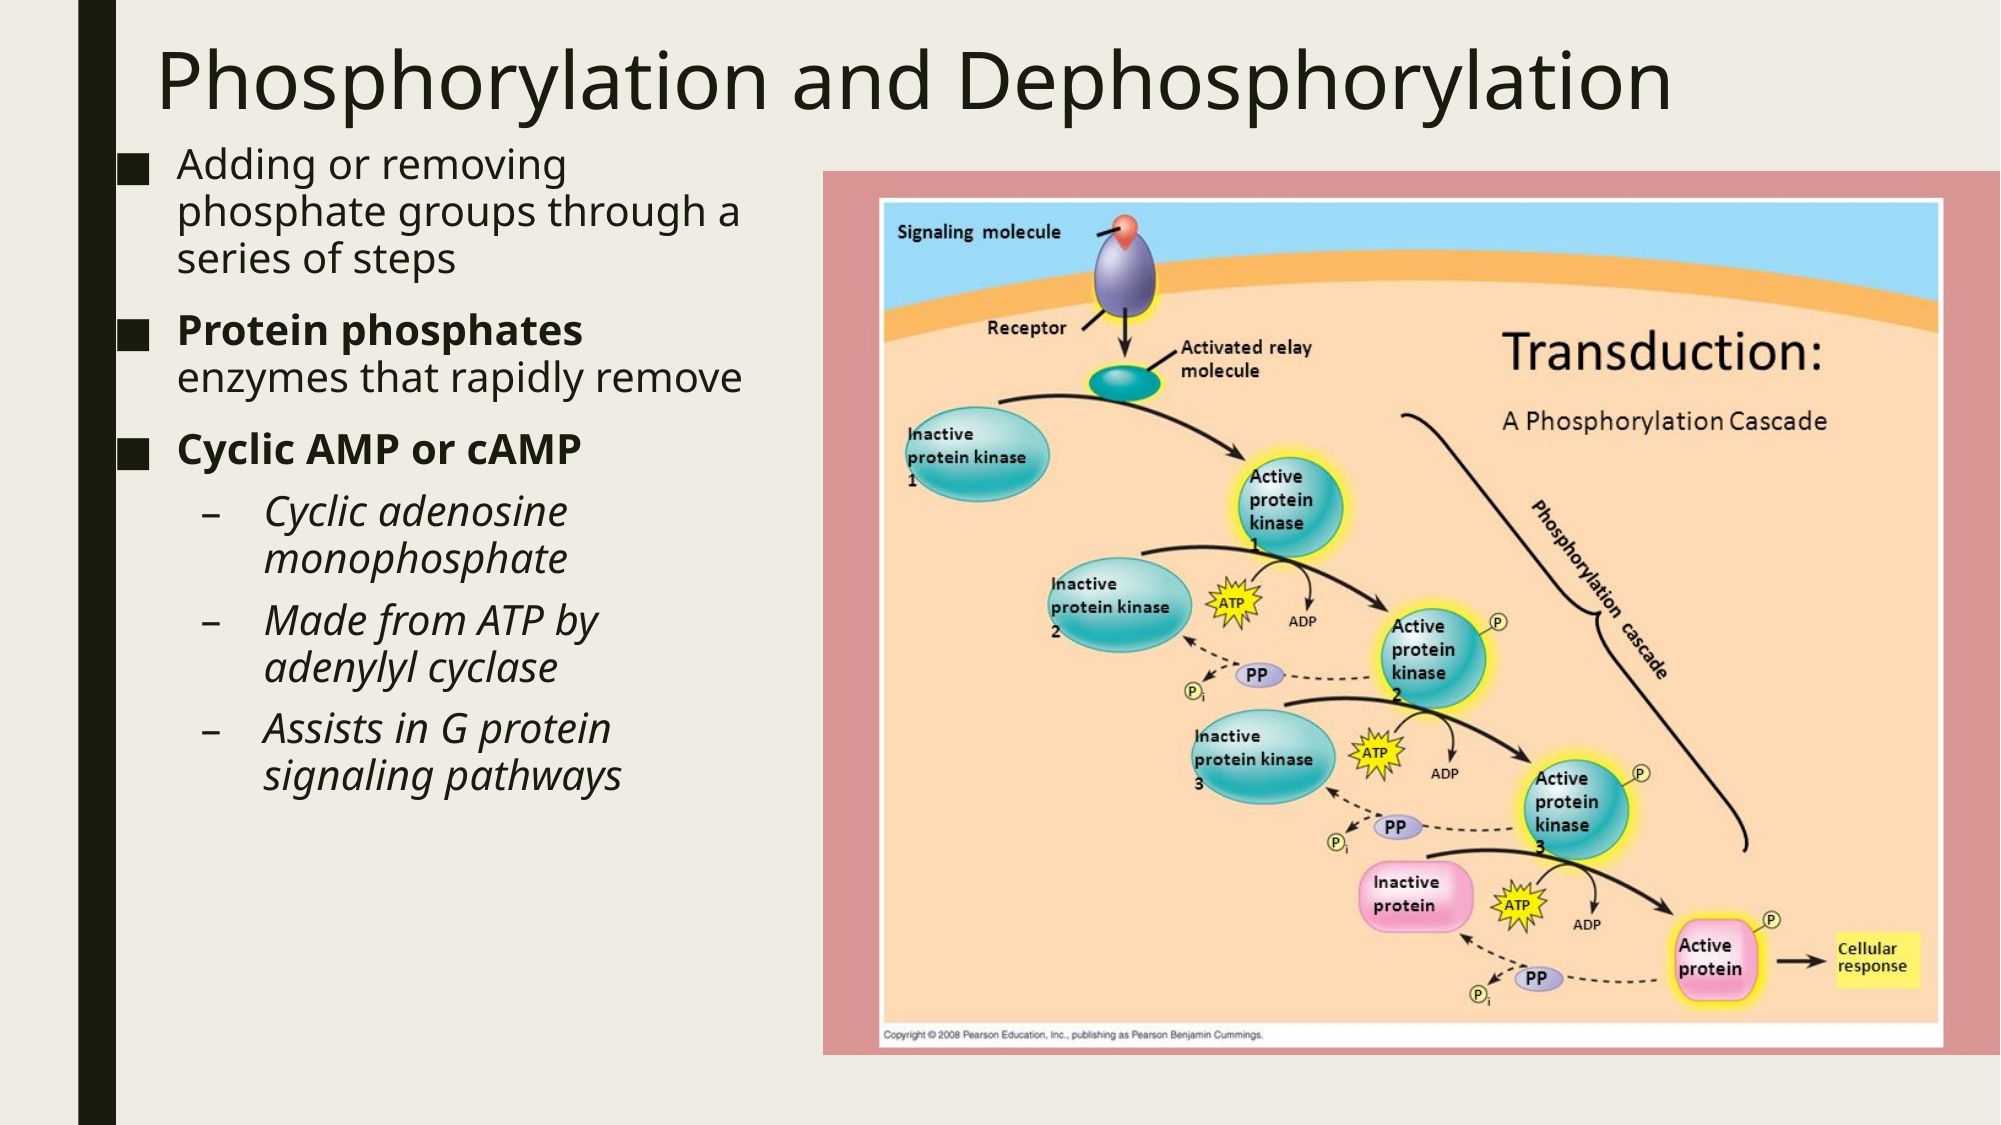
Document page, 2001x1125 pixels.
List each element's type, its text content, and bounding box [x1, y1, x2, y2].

picture [823, 171, 2000, 1055]
title Phosphorylation and Dephosphorylation [140, 33, 1798, 136]
list Adding or removing phosphate groups through a series of steps Protein phosphates enzymes that rapidly remove Cyclic AMP or cAMP Cyclic adenosine monophosphate Made from ATP by adenylyl cyclase Assists in G protein signaling pathways [98, 134, 772, 1092]
